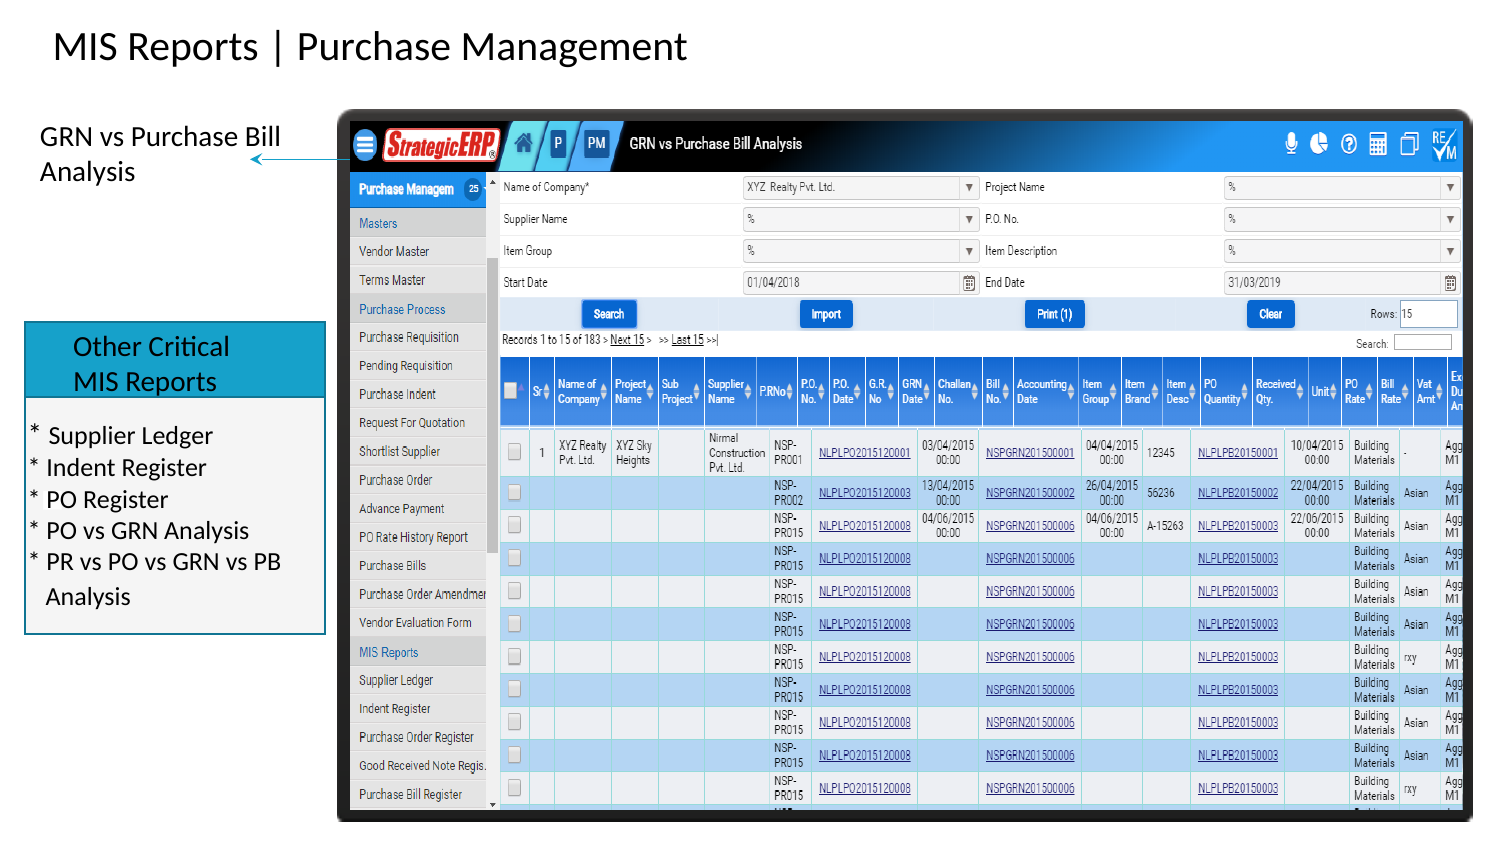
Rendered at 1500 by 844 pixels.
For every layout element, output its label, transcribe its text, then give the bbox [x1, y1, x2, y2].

text_box GRN vs Purchase Bill Analysis [24, 109, 299, 231]
text_box [24, 321, 58, 373]
picture [337, 109, 1473, 823]
text_box Other Critical MIS Reports [58, 320, 255, 373]
text_box MIS Reports | Purchase Management [37, 11, 757, 77]
text_box [255, 321, 325, 397]
text_box * Supplier Ledger * Indent Register * PO Register * PO vs GRN Analysis * PR vs PO vs GRN vs PB Analysis [12, 373, 318, 813]
text_box [318, 397, 325, 635]
